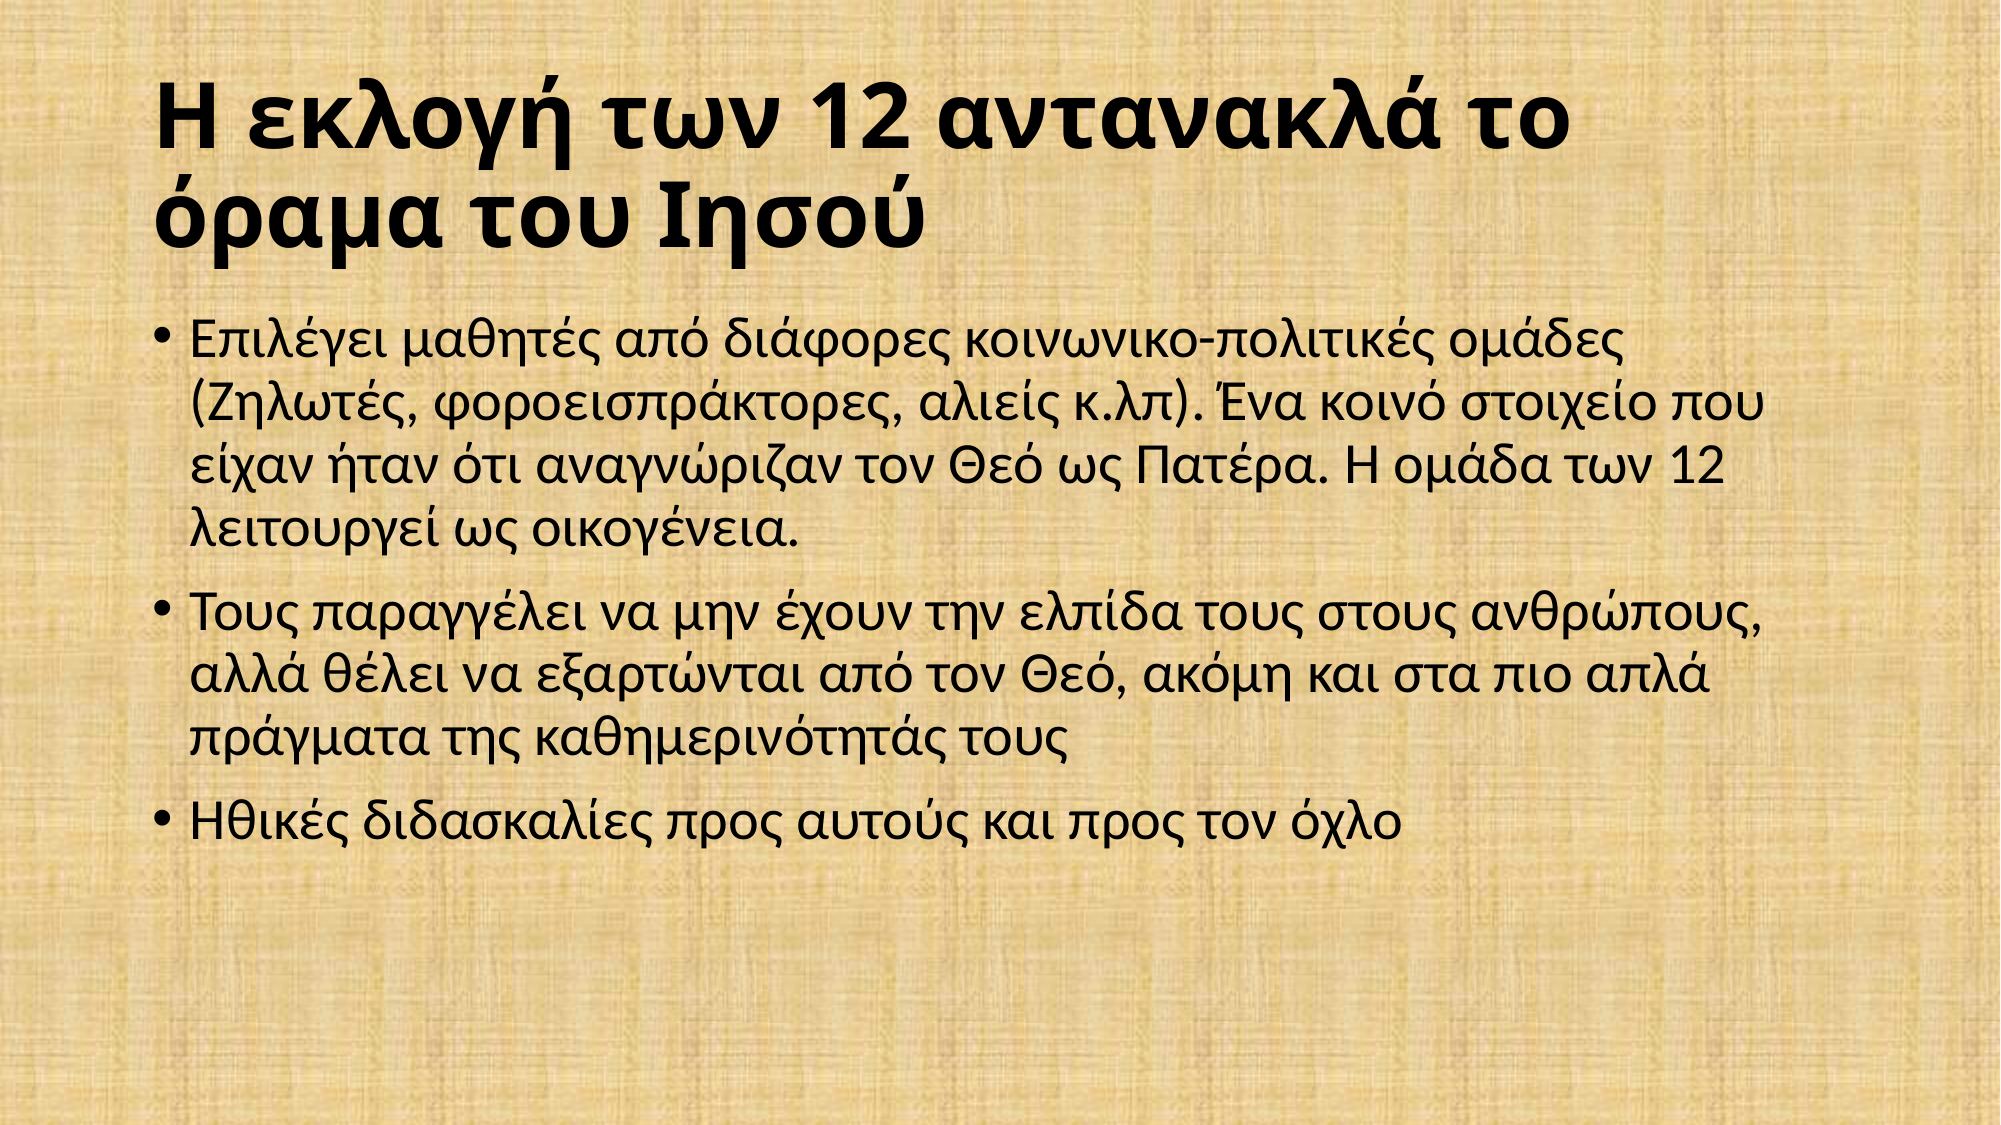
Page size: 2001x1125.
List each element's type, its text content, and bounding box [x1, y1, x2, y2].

title Η εκλογή των 12 αντανακλά το όραμα του Ιησού [137, 59, 1863, 278]
picture [0, 0, 2001, 1125]
list Επιλέγει μαθητές από διάφορες κοινωνικο-πολιτικές ομάδες (Ζηλωτές, φοροεισπράκτορες, αλιείς κ.λπ). Ένα κοινό στοιχείο που είχαν ήταν ότι αναγνώριζαν τον Θεό ως Πατέρα. Η ομάδα των 12 λειτουργεί ως οικογένεια. Τους παραγγέλει να μην έχουν την ελπίδα τους στους ανθρώπους, αλλά θέλει να εξαρτώνται από τον Θεό, ακόμη και στα πιο απλά πράγματα της καθημερινότητάς τους Ηθικές διδασκαλίες προς αυτούς και προς τον όχλο [137, 299, 1863, 1014]
